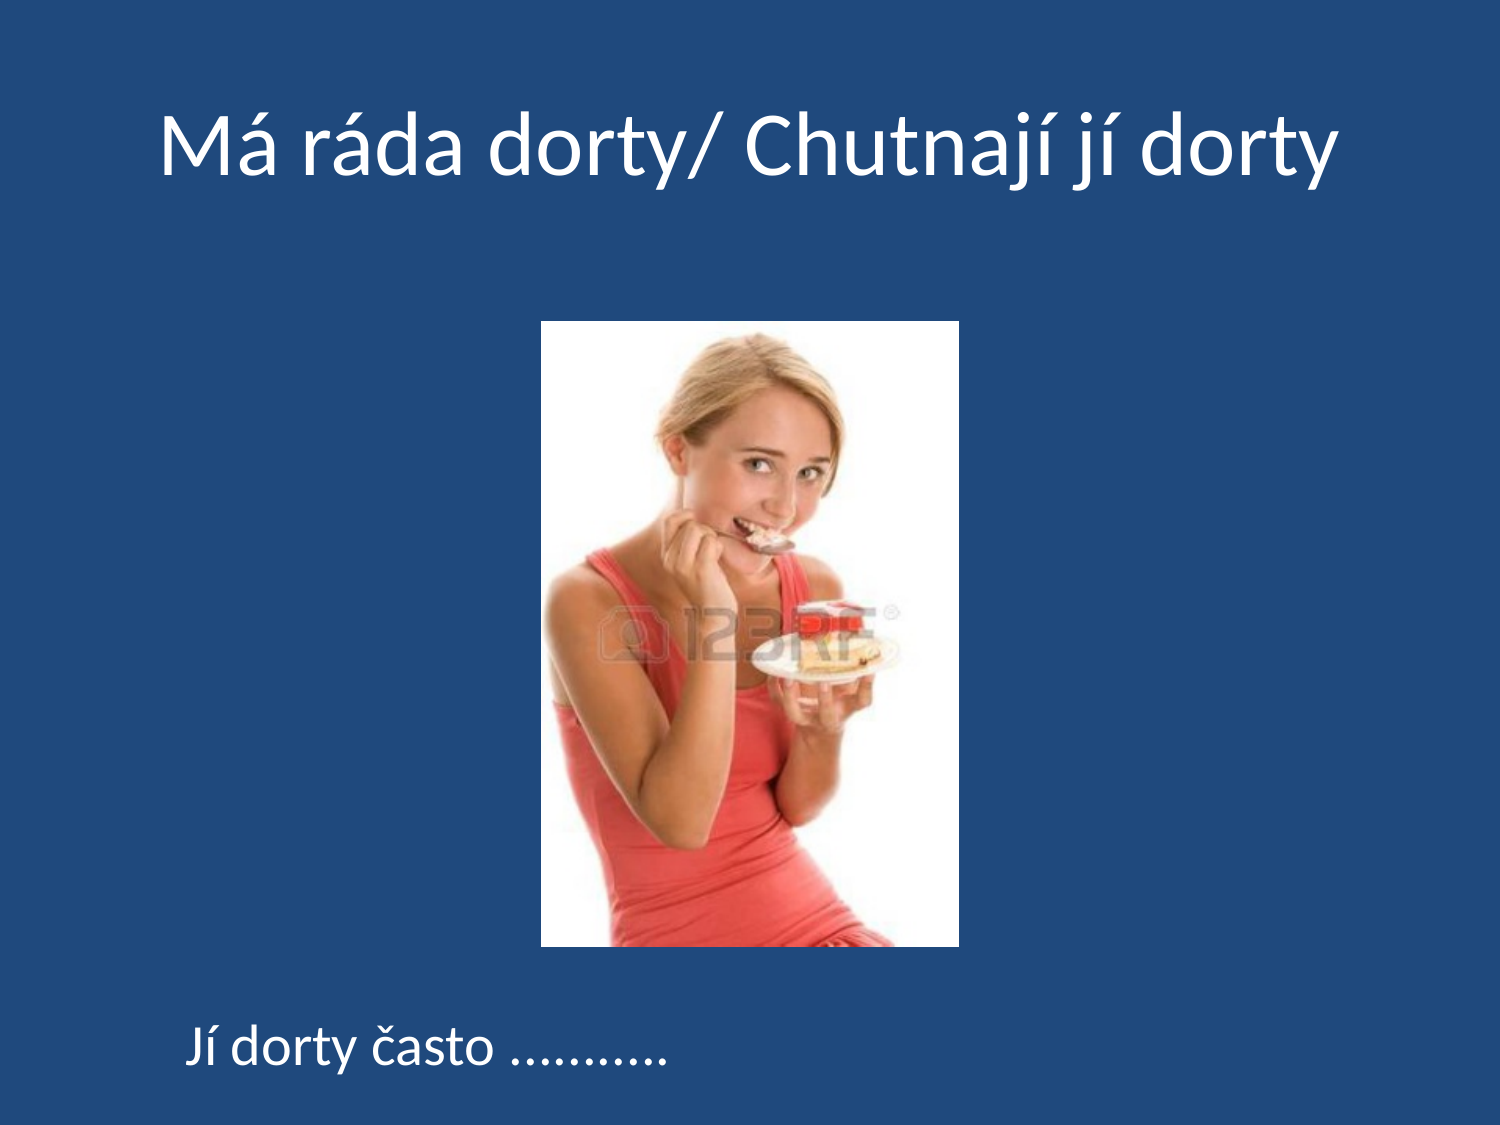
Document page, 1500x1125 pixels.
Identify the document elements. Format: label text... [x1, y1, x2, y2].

title Má ráda dorty/ Chutnají jí dorty [75, 45, 1425, 233]
text_box Jí dorty často ........... [171, 999, 1341, 1085]
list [541, 320, 959, 947]
